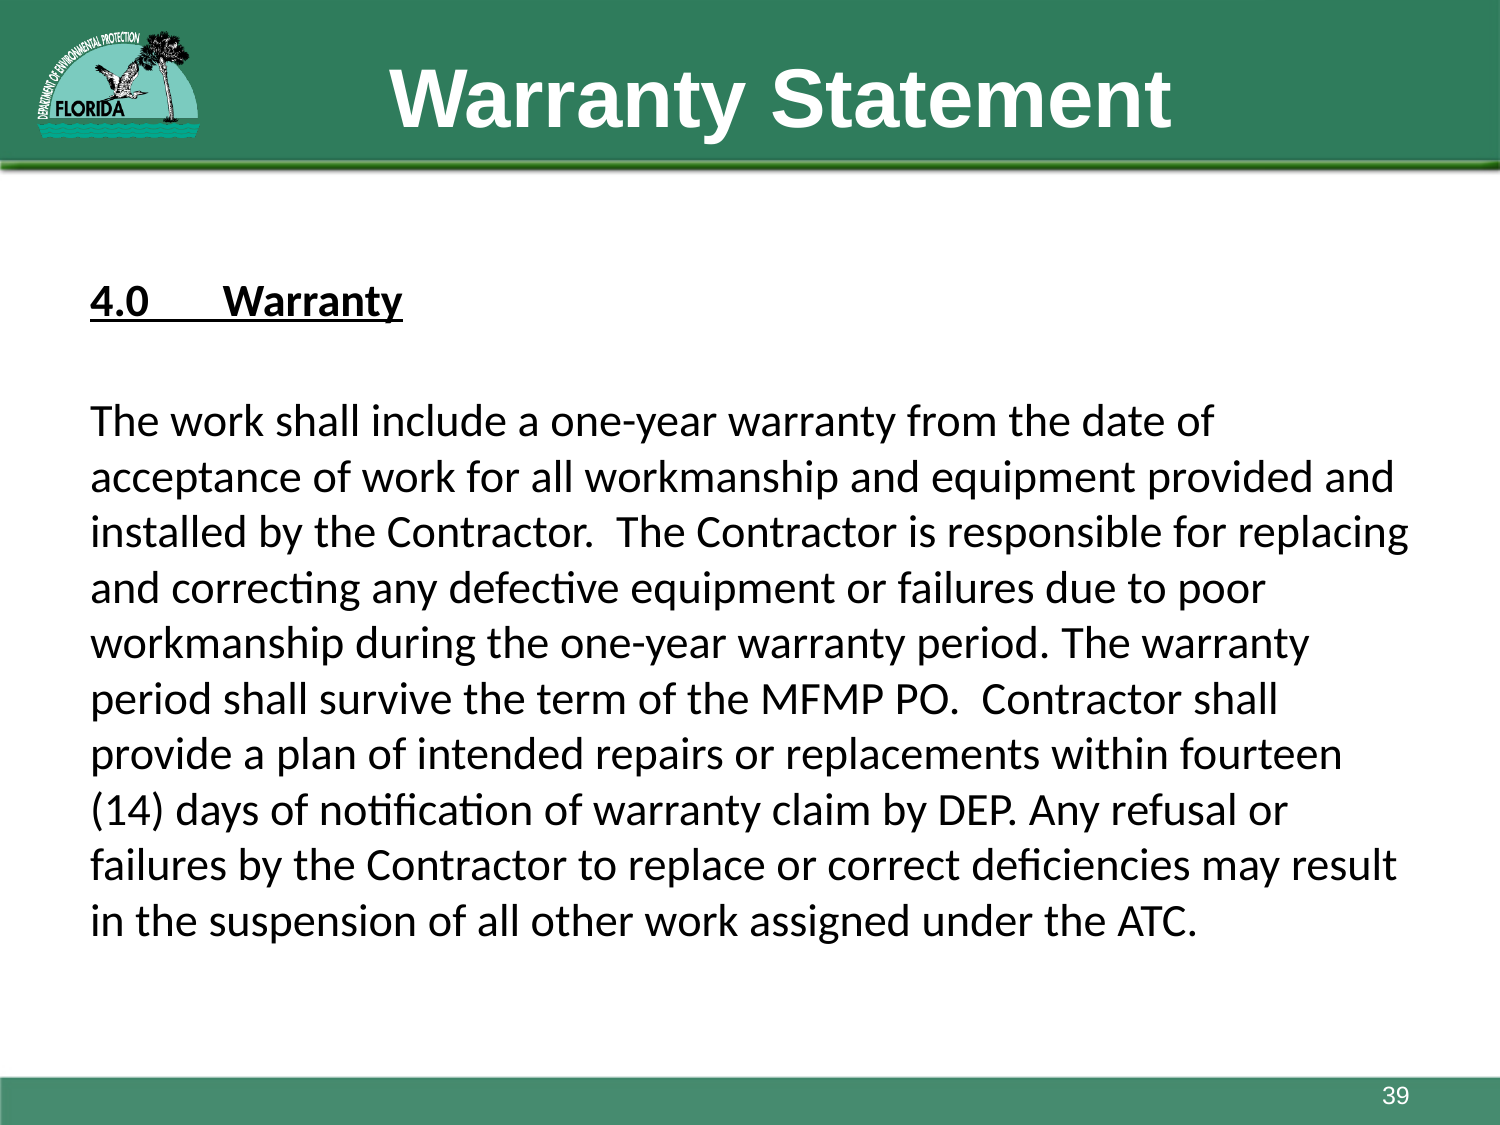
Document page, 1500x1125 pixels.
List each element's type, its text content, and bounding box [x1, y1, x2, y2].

list 4.0 Warranty The work shall include a one-year warranty from the date of acceptance of work for all workmanship and equipment provided and installed by the Contractor. The Contractor is responsible for replacing and correcting any defective equipment or failures due to poor workmanship during the one-year warranty period. The warranty period shall survive the term of the MFMP PO. Contractor shall provide a plan of intended repairs or replacements within fourteen (14) days of notification of warranty claim by DEP. Any refusal or failures by the Contractor to replace or correct deficiencies may result in the suspension of all other work assigned under the ATC. [75, 262, 1425, 1005]
slide_number 39 [1074, 1065, 1425, 1125]
picture [0, 0, 1500, 1125]
title Warranty Statement [137, 0, 1425, 188]
